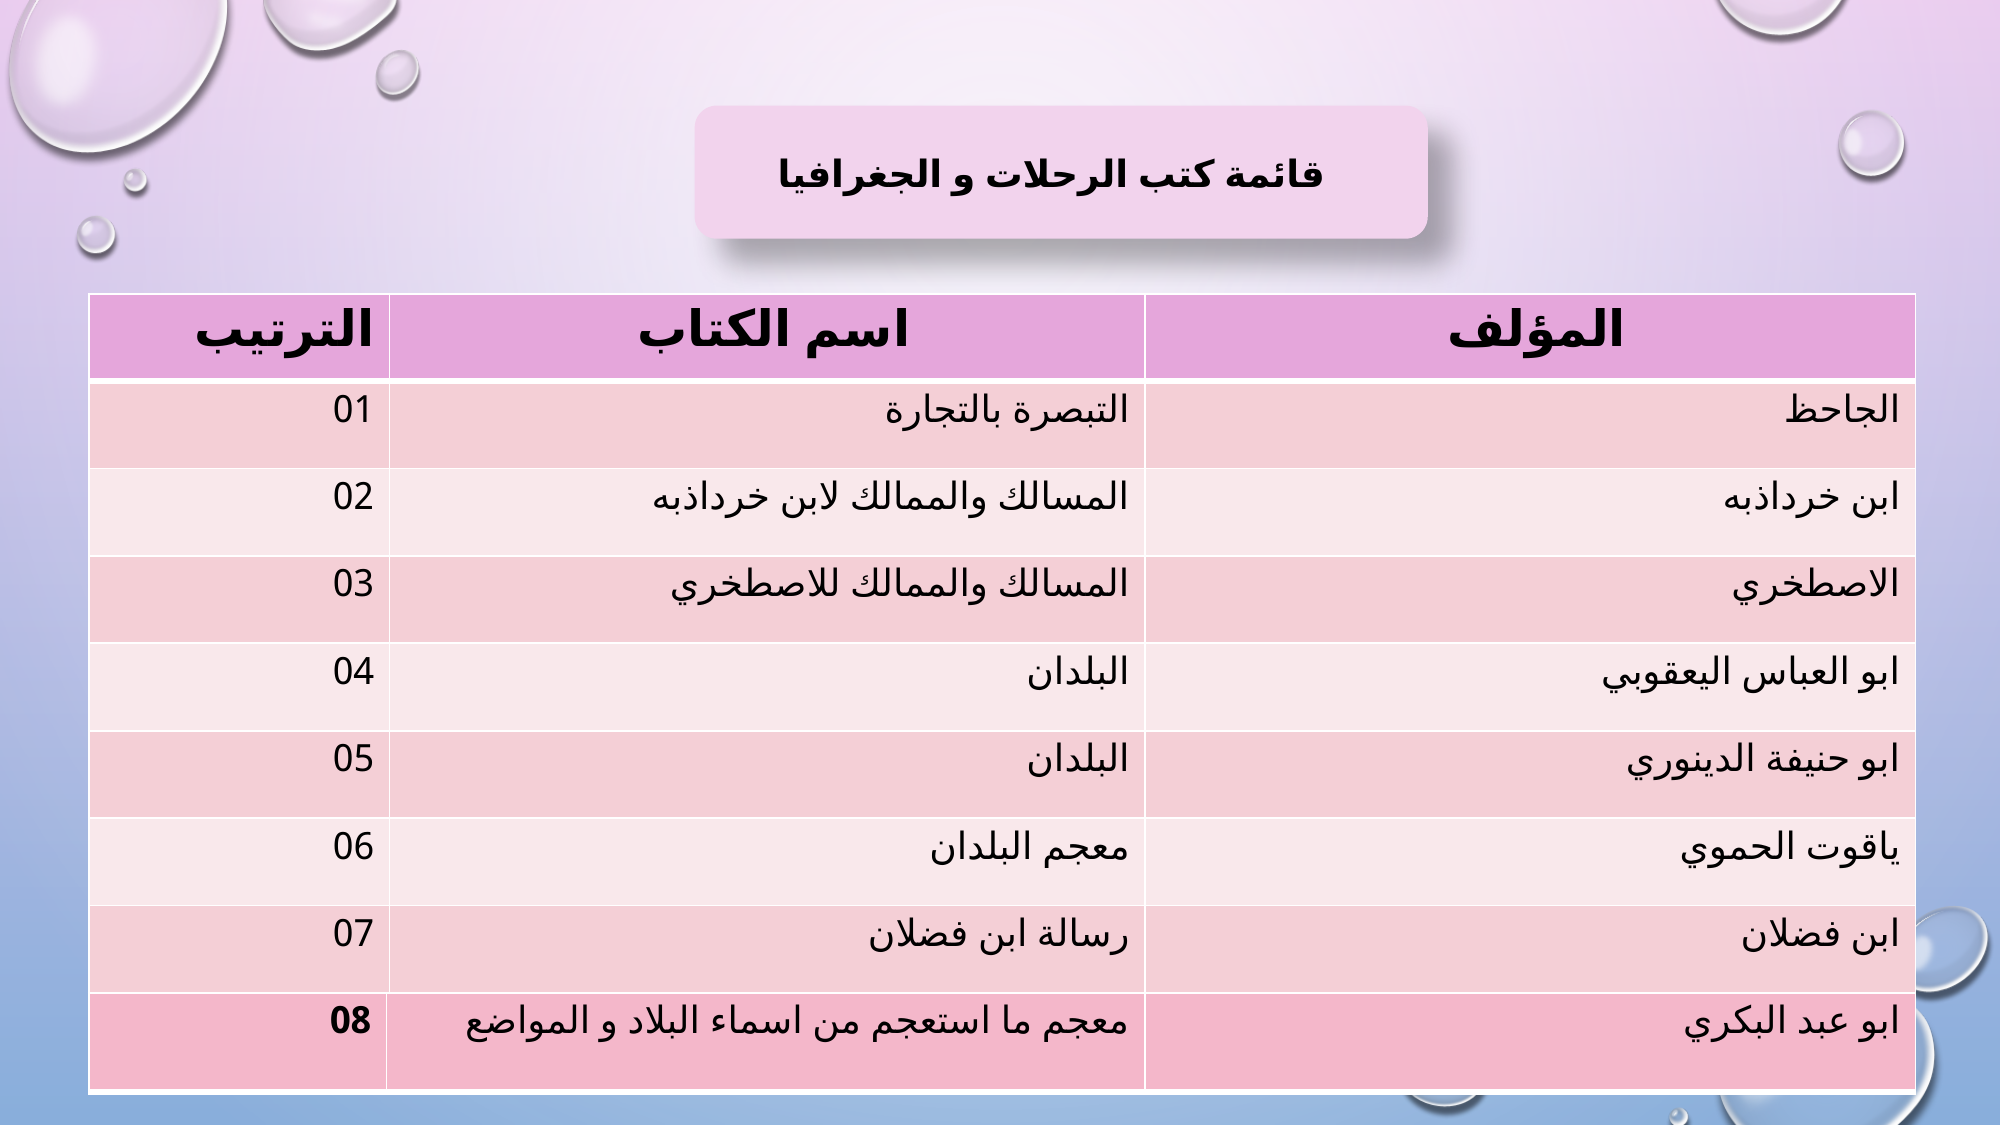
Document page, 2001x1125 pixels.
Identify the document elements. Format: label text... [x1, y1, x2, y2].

table_cell المسالك والممالك لابن خرداذبه [390, 469, 1144, 555]
table_cell ياقوت الحموي [1146, 819, 1915, 905]
picture [0, 0, 2000, 1125]
table_cell المسالك والممالك للاصطخري [390, 557, 1144, 642]
table_header 08 [90, 994, 386, 1089]
table_header معجم ما استعجم من اسماء البلاد و المواضع [387, 994, 1144, 1089]
table_cell ابو العباس اليعقوبي [1146, 644, 1915, 730]
table_cell معجم البلدان [390, 819, 1144, 905]
table_cell 01 [90, 384, 389, 468]
table_cell الجاحظ [1146, 384, 1915, 468]
table_cell ابن خرداذبه [1146, 469, 1915, 555]
table_cell التبصرة بالتجارة [390, 384, 1144, 468]
table_cell ابو حنيفة الدينوري [1146, 732, 1915, 817]
table_cell 06 [90, 819, 389, 905]
table_cell 07 [90, 906, 389, 992]
table_header الترتيب [90, 295, 389, 378]
table_cell 04 [90, 644, 389, 730]
table_cell 02 [90, 469, 389, 555]
table_header المؤلف [1146, 295, 1915, 378]
table_cell البلدان [390, 732, 1144, 817]
table_header اسم الكتاب [390, 295, 1144, 378]
table_header ابو عبد البكري [1146, 994, 1915, 1089]
table_cell رسالة ابن فضلان [390, 906, 1144, 992]
table_cell 03 [90, 557, 389, 642]
text_box قائمة كتب الرحلات و الجغرافيا [692, 103, 1430, 241]
table_cell البلدان [390, 644, 1144, 730]
table_cell 05 [90, 732, 389, 817]
table_cell ابن فضلان [1146, 906, 1915, 992]
table_cell الاصطخري [1146, 557, 1915, 642]
